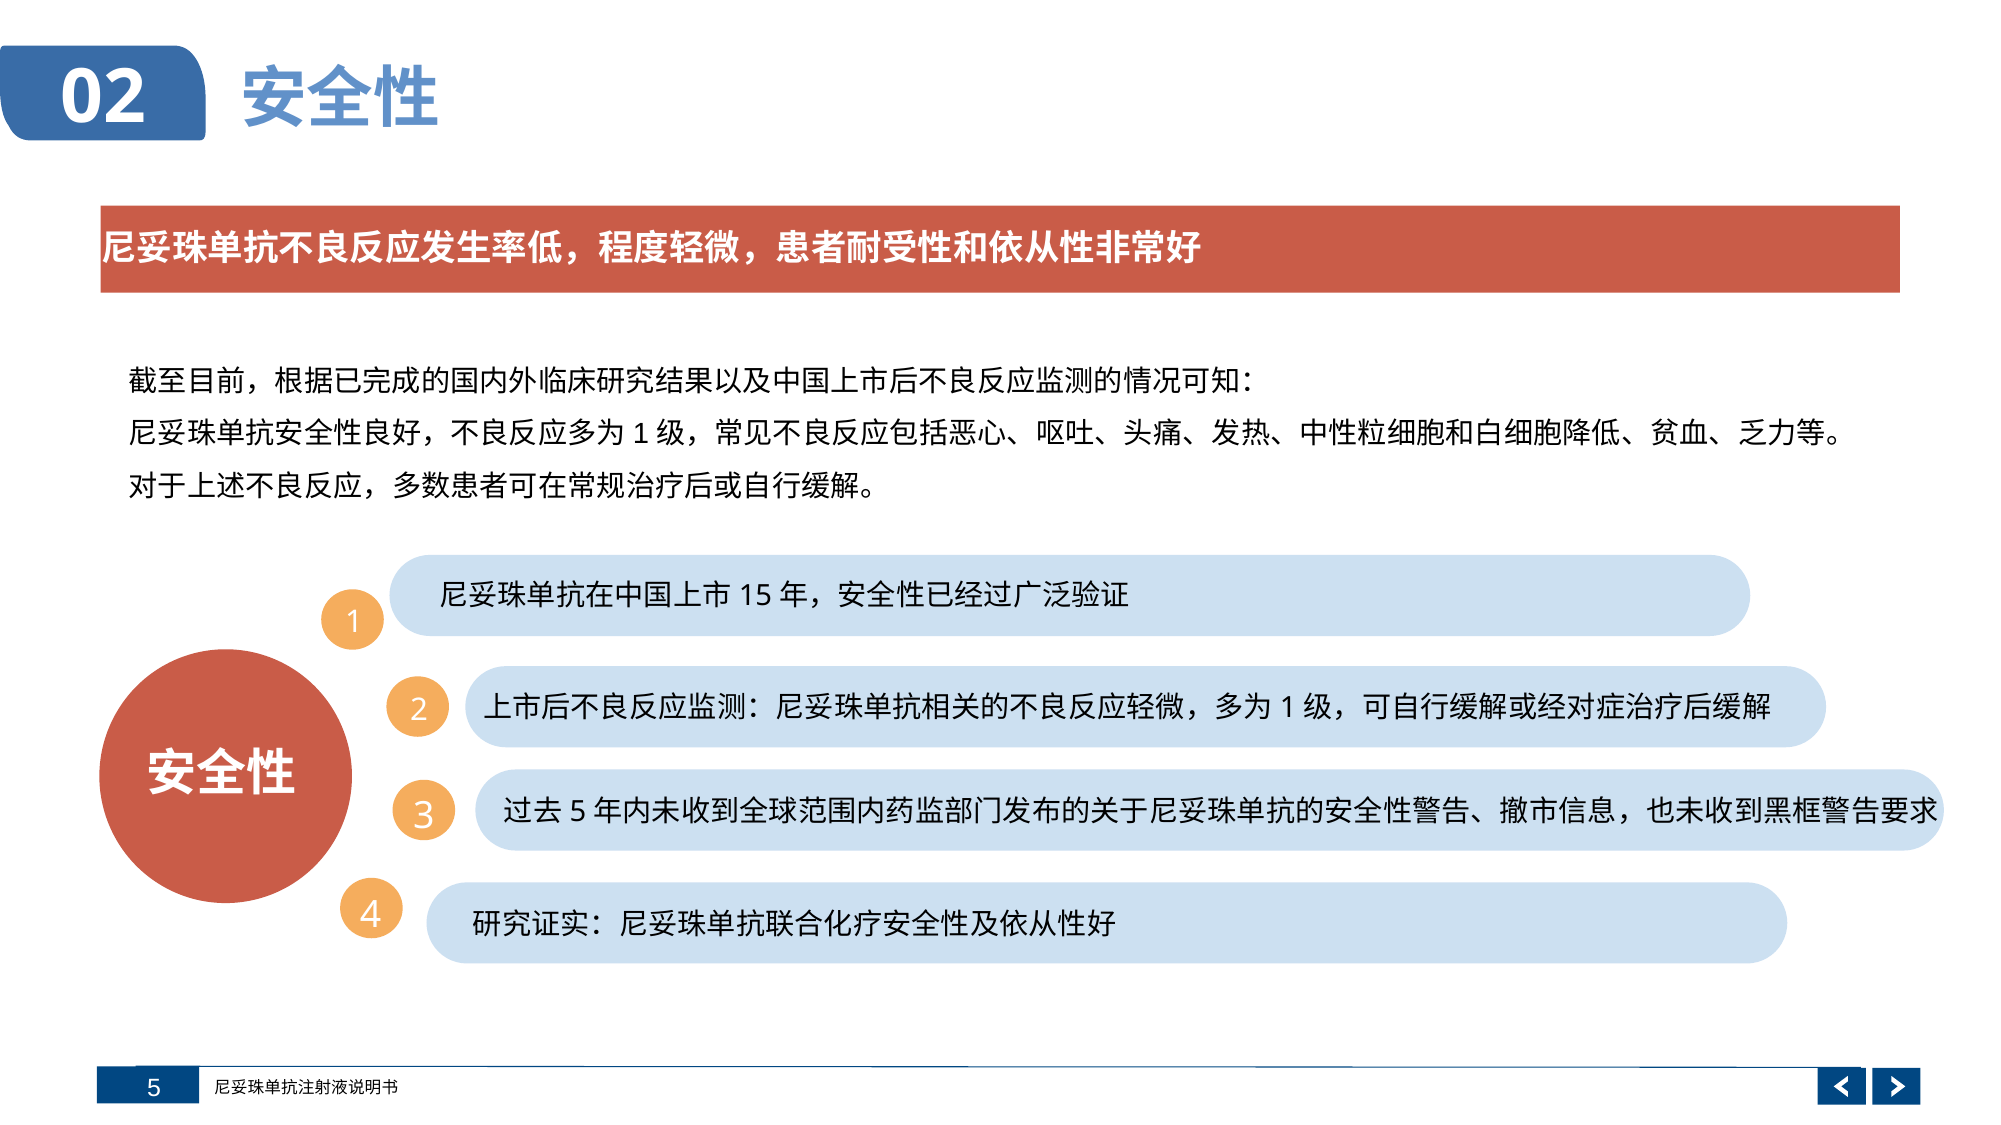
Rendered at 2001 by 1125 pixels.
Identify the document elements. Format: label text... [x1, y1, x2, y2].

text_box 截至目前，根据已完成的国内外临床研究结果以及中国上市后不良反应监测的情况可知： 尼妥珠单抗安全性良好，不良反应多为1级，常见不良反应包括恶心、呕吐、头痛、发热、中性粒细胞和白细胞降低、贫血、乏力等。对于上述不良反应，多数患者可在常规治疗后或自行缓解。 [112, 307, 1874, 540]
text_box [89, 648, 353, 904]
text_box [320, 588, 388, 650]
text_box [99, 203, 1902, 217]
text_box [426, 882, 1788, 964]
footer 尼妥珠单抗注射液说明书 [199, 1069, 1914, 1125]
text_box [386, 676, 453, 737]
text_box [99, 276, 1902, 295]
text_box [390, 779, 457, 845]
text_box 尼妥珠单抗不良反应发生率低，程度轻微，患者耐受性和依从性非常好 [86, 217, 1922, 276]
title 安全性 [225, 30, 1914, 159]
text_box 02 [0, 45, 207, 141]
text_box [465, 665, 1827, 748]
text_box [337, 877, 404, 944]
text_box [389, 554, 1751, 637]
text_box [475, 769, 1968, 871]
